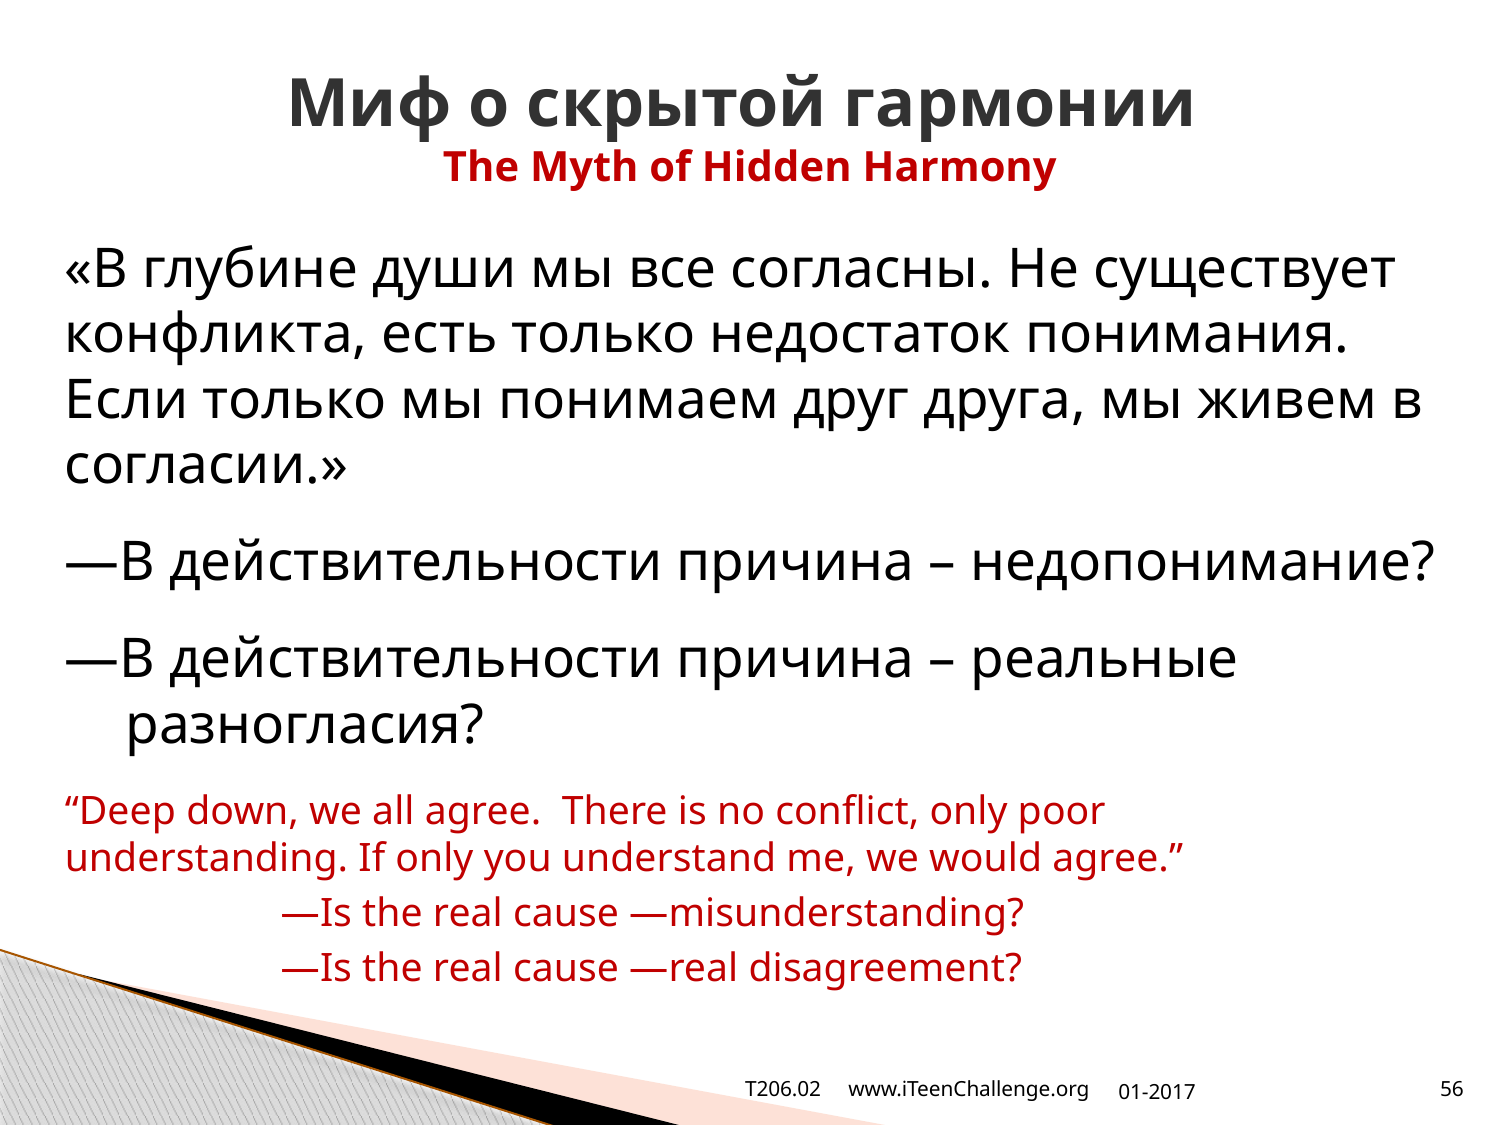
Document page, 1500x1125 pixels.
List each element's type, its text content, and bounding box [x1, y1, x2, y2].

list «В глубине души мы все согласны. Не существует конфликта, есть только недостаток понимания. Если только мы понимаем друг друга, мы живем в согласии.» —В действительности причина – недопонимание? —В действительности причина – реальные разногласия? “Deep down, we all agree. There is no conflict, only poor understanding. If only you understand me, we would agree.” —Is the real cause —misunderstanding? —Is the real cause —real disagreement? [50, 224, 1463, 1050]
slide_number 01-2017 [1105, 1051, 1418, 1112]
title Миф о скрытой гармонии The Myth of Hidden Harmony [150, 12, 1350, 238]
footer T206.02 www.iTeenChallenge.org [718, 1051, 1105, 1112]
slide_number 56 [1418, 1051, 1479, 1112]
